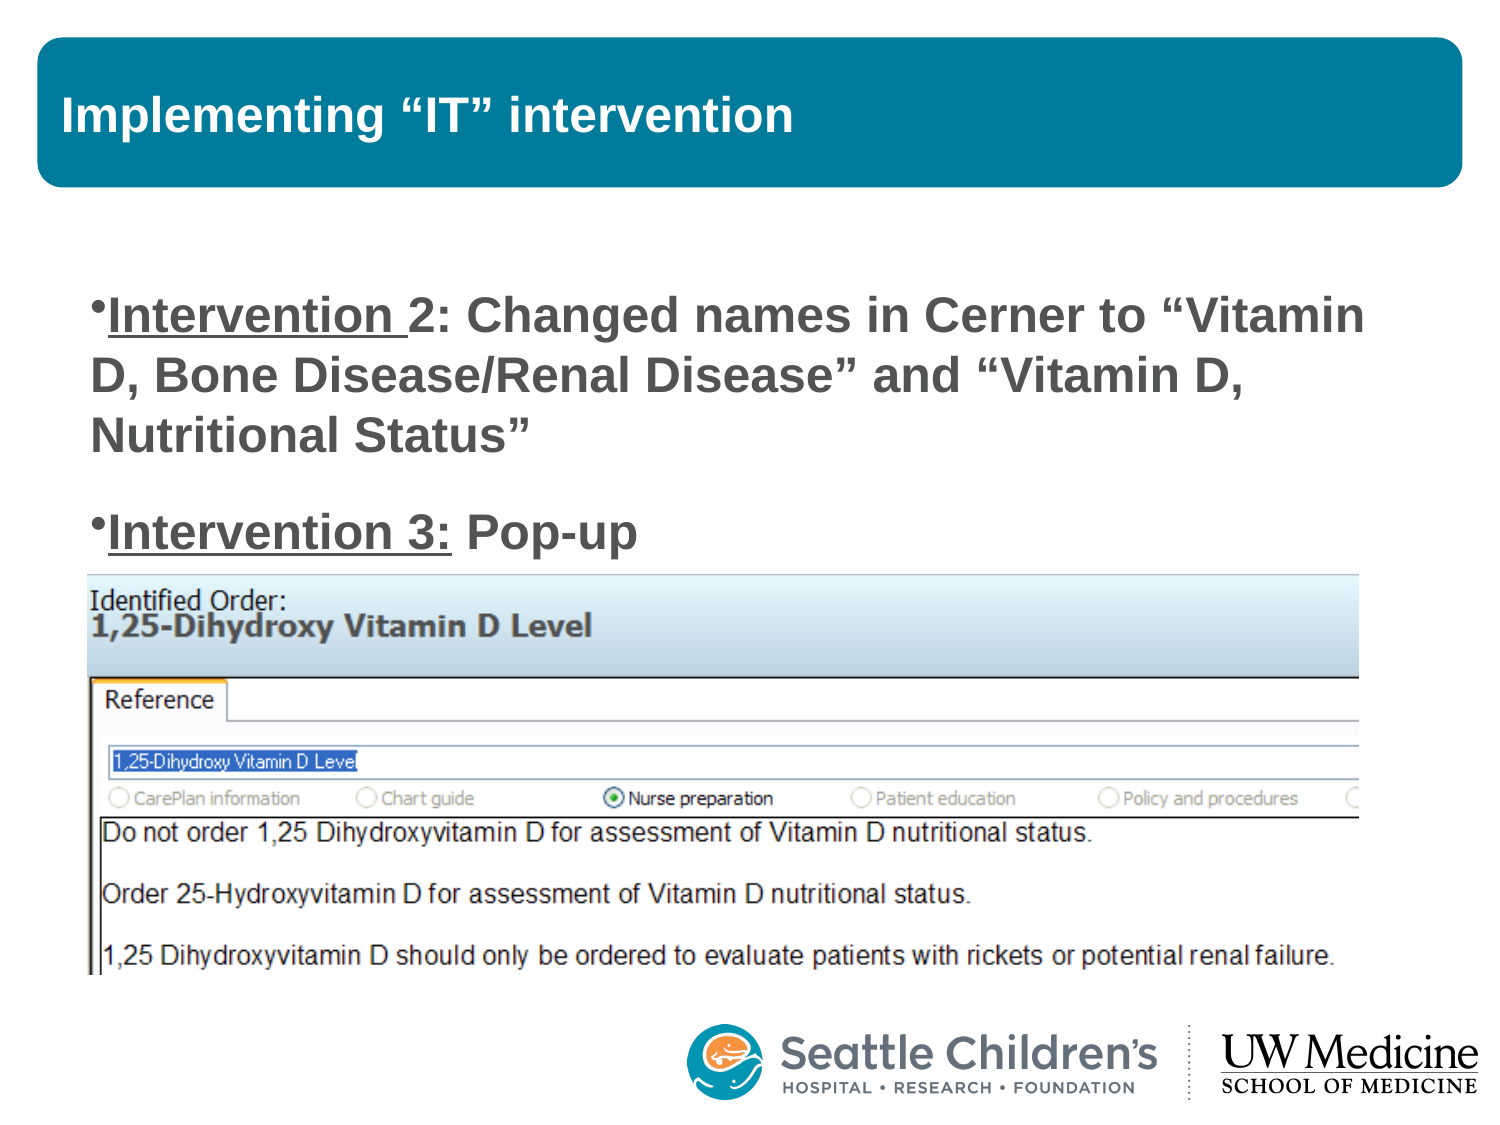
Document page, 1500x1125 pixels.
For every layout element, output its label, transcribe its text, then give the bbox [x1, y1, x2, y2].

title Implementing “IT” intervention [45, 74, 1434, 276]
picture [687, 1024, 1478, 1100]
list Intervention 2: Changed names in Cerner to “Vitamin D, Bone Disease/Renal Disease” and “Vitamin D, Nutritional Status” Intervention 3: Pop-up [74, 274, 1426, 571]
picture [87, 574, 1359, 976]
